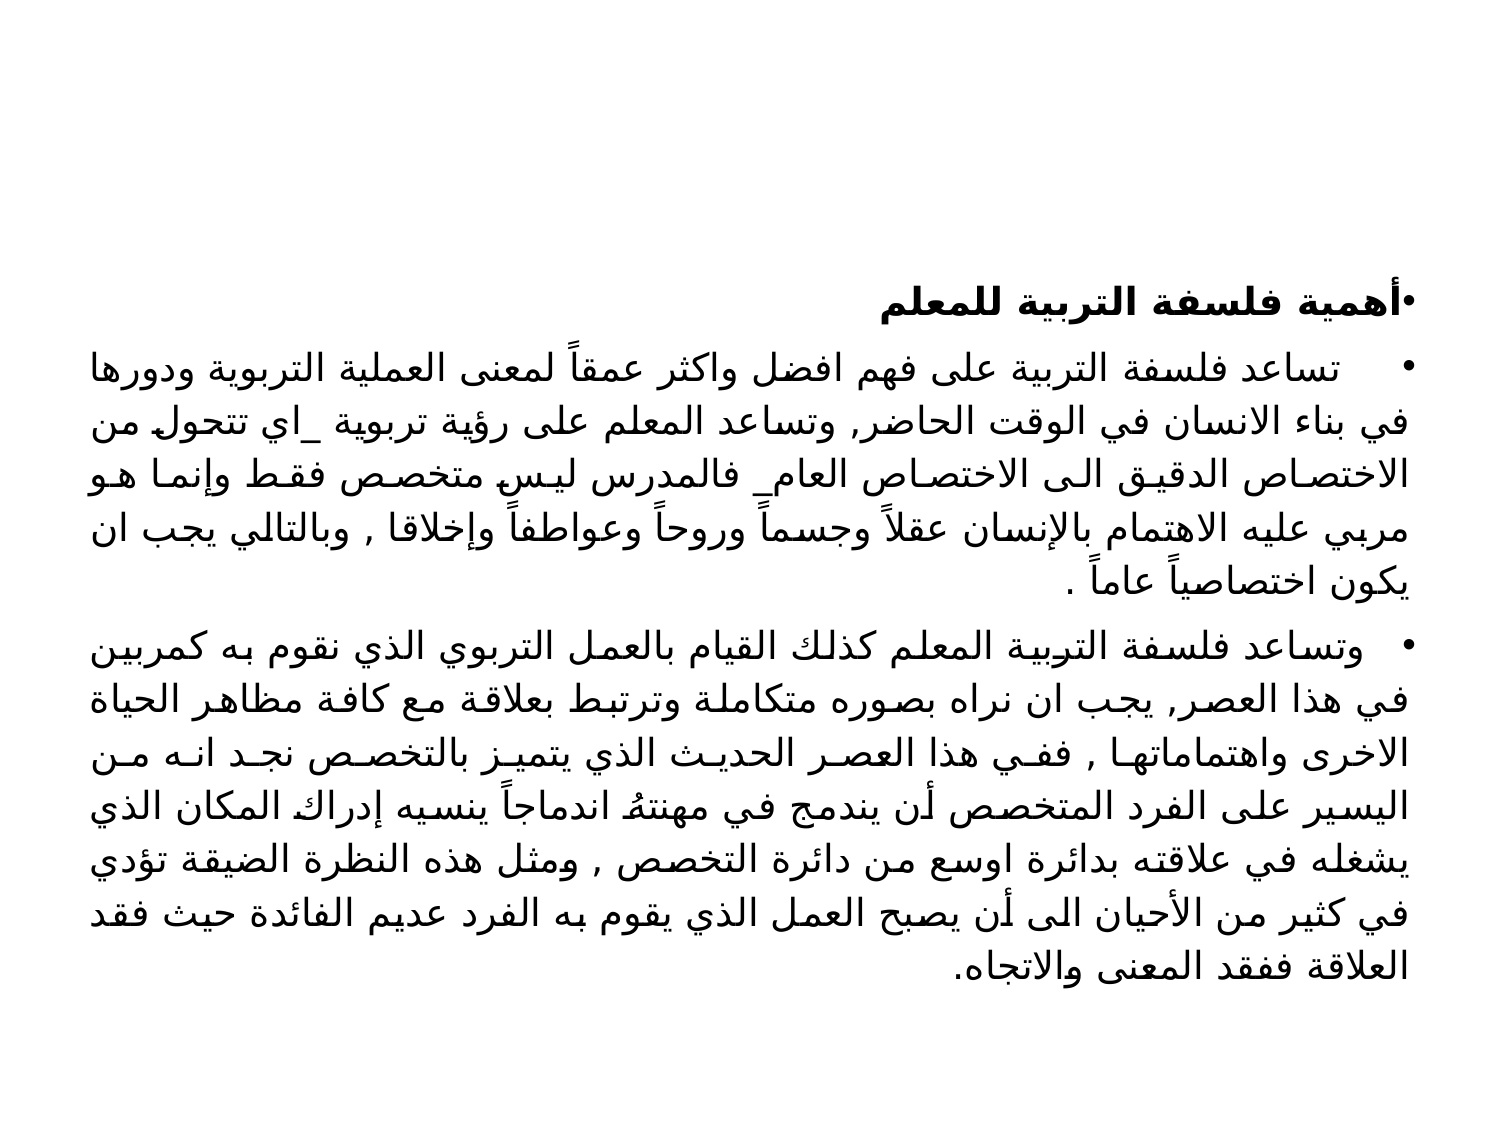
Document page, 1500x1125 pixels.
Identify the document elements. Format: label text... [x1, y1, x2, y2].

list أهمية فلسفة التربية للمعلم تساعد فلسفة التربية على فهم افضل واكثر عمقاً لمعنى العملية التربوية ودورها في بناء الانسان في الوقت الحاضر, وتساعد المعلم على رؤية تربوية _اي تتحول من الاختصاص الدقيق الى الاختصاص العام_ فالمدرس ليس متخصص فقط وإنما هو مربي عليه الاهتمام بالإنسان عقلاً وجسماً وروحاً وعواطفاً وإخلاقا , وبالتالي يجب ان يكون اختصاصياً عاماً . وتساعد فلسفة التربية المعلم كذلك القيام بالعمل التربوي الذي نقوم به كمربين في هذا العصر, يجب ان نراه بصوره متكاملة وترتبط بعلاقة مع كافة مظاهر الحياة الاخرى واهتماماتها , ففي هذا العصر الحديث الذي يتميز بالتخصص نجد انه من اليسير على الفرد المتخصص أن يندمج في مهنتهُ اندماجاً ينسيه إدراك المكان الذي يشغله في علاقته بدائرة اوسع من دائرة التخصص , ومثل هذه النظرة الضيقة تؤدي في كثير من الأحيان الى أن يصبح العمل الذي يقوم به الفرد عديم الفائدة حيث فقد العلاقة ففقد المعنى والاتجاه. [75, 262, 1425, 1005]
